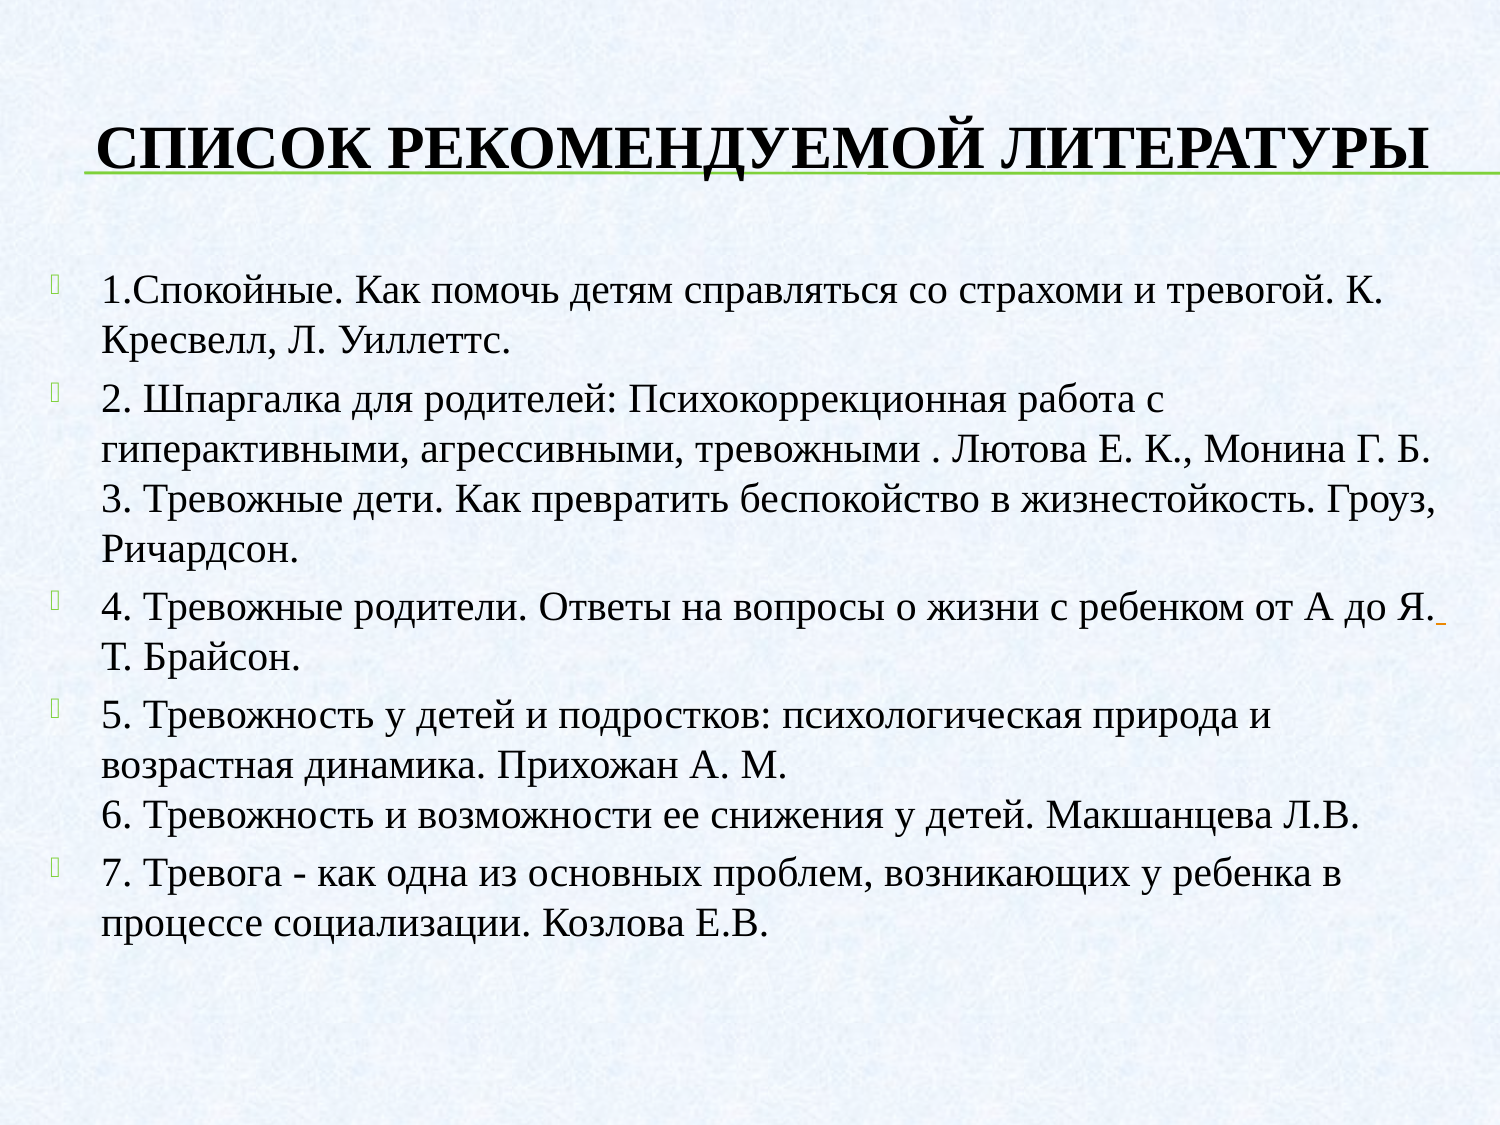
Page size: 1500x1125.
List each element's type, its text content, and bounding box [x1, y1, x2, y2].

list 1.Спокойные. Как помочь детям справляться со страхоми и тревогой. К. Кресвелл, Л. Уиллеттс. 2. Шпаргалка для родителей: Психокоррекционная работа с гиперактивными, агрессивными, тревожными . Лютова Е. К., Монина Г. Б. 3. Тревожные дети. Как превратить беспокойство в жизнестойкость. Гроуз, Ричардсон. 4. Тревожные родители. Ответы на вопросы о жизни с ребенком от А до Я. Т. Брайсон. 5. Тревожность у детей и подростков: психологическая природа и возрастная динамика. Прихожан А. М. 6. Тревожность и возможности ее снижения у детей. Макшанцева Л.В. 7. Тревога - как одна из основных проблем, возникающих у ребенка в процессе социализации. Козлова Е.В. [35, 254, 1475, 1102]
title Список рекомендуемой литературы [50, 75, 1475, 213]
